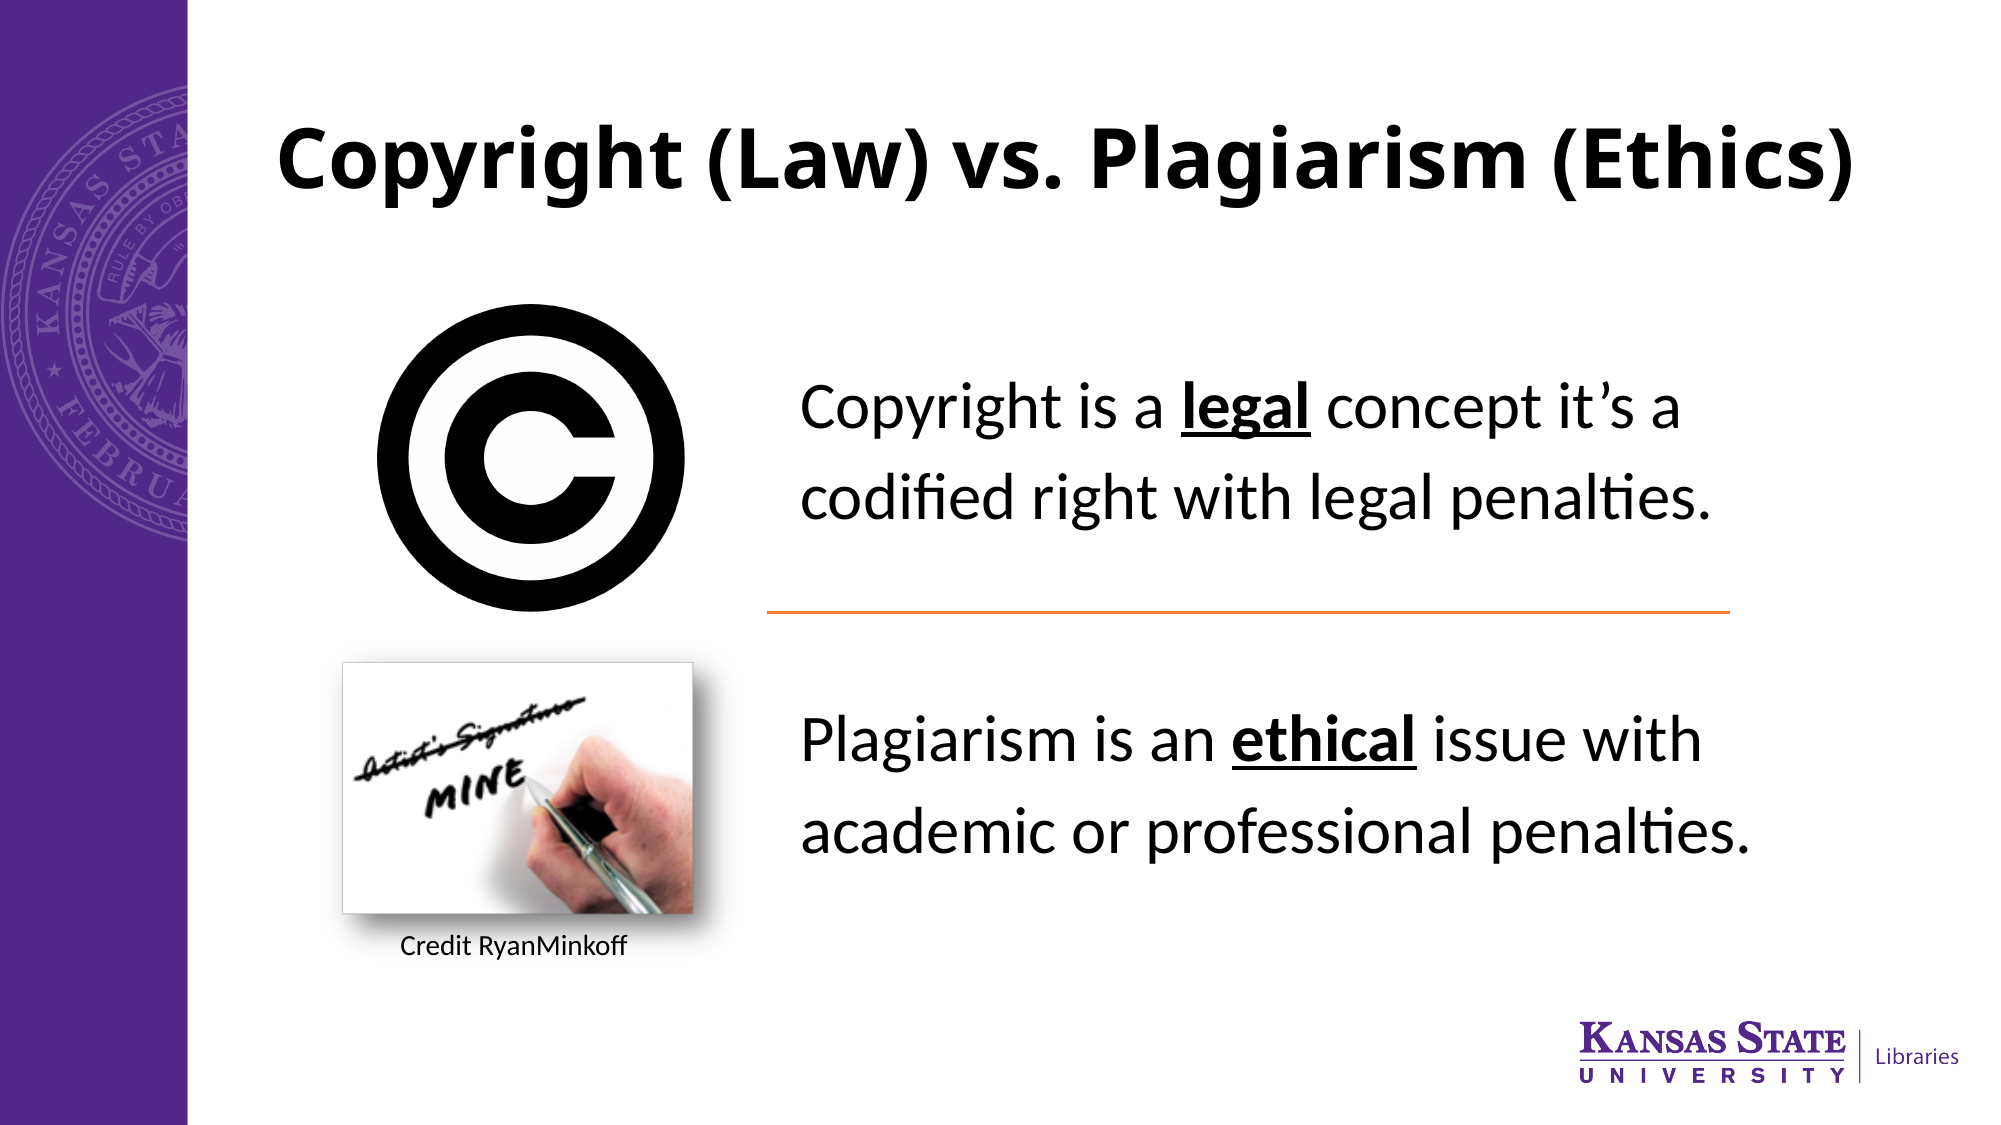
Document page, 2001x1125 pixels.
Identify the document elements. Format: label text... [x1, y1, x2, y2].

text_box Copyright is a legal concept it’s a codified right with legal penalties. [785, 334, 1798, 575]
picture [0, 0, 2001, 1125]
title Copyright (Law) vs. Plagiarism (Ethics) [163, 68, 1968, 256]
text_box Plagiarism is an ethical issue with academic or professional penalties. [785, 667, 1798, 852]
